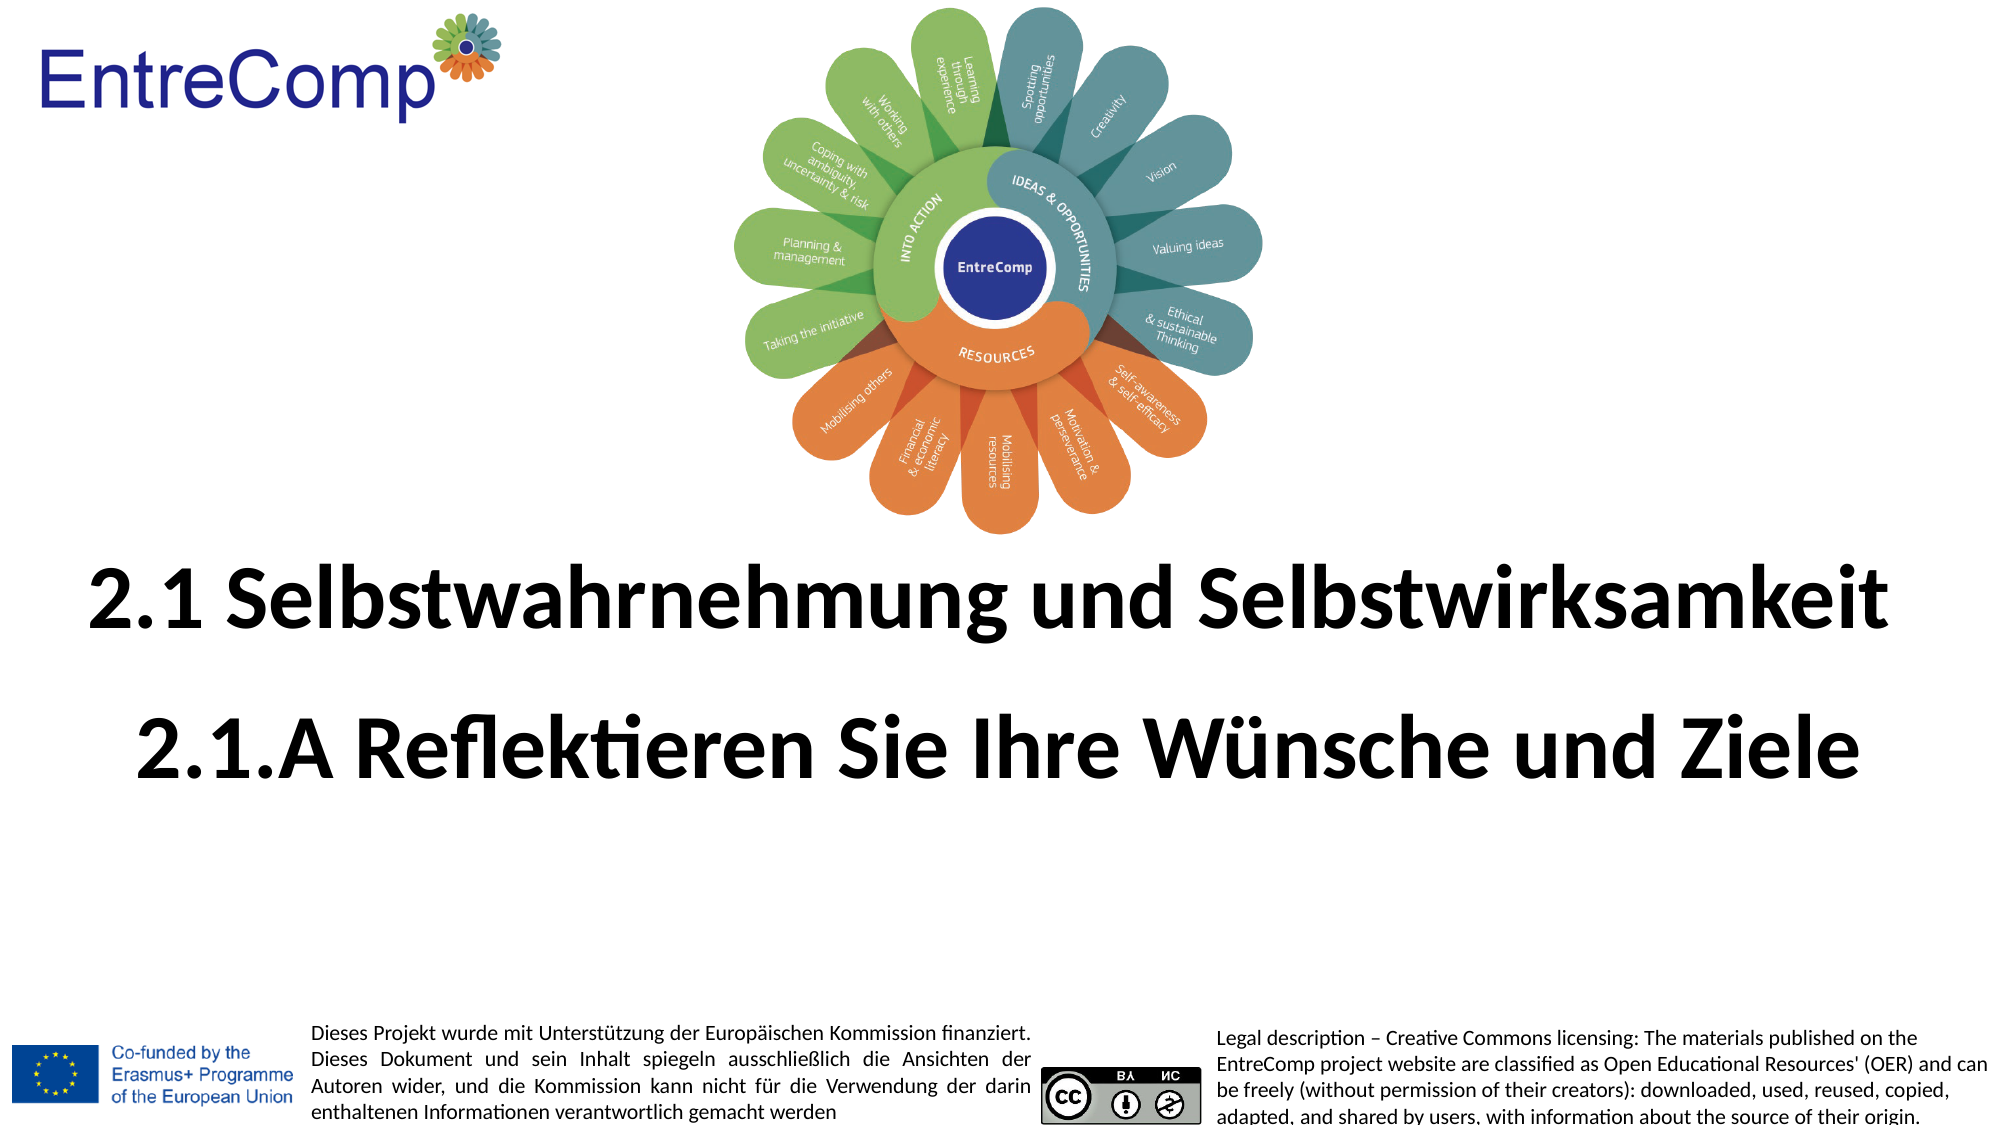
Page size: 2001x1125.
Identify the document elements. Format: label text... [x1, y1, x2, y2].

picture [1041, 1067, 1202, 1125]
text_box Legal description – Creative Commons licensing: The materials published on the EntreComp project website are classified as Open Educational Resources' (OER) and can be freely (without permission of their creators): downloaded, used, reused, copied, adapted, and shared by users, with information about the source of their origin. [1201, 1016, 2000, 1125]
text_box 2.1 Selbstwahrnehmung und Selbstwirksamkeit 2.1.A Reflektieren Sie Ihre Wünsche und Ziele [43, 529, 1957, 804]
picture [33, 6, 507, 139]
text_box Dieses Projekt wurde mit Unterstützung der Europäischen Kommission finanziert. Dieses Dokument und sein Inhalt spiegeln ausschließlich die Ansichten der Autoren wider, und die Kommission kann nicht für die Verwendung der darin enthaltenen Informationen verantwortlich gemacht werden [296, 1011, 1048, 1125]
picture [708, 6, 1291, 541]
picture [11, 1041, 300, 1107]
